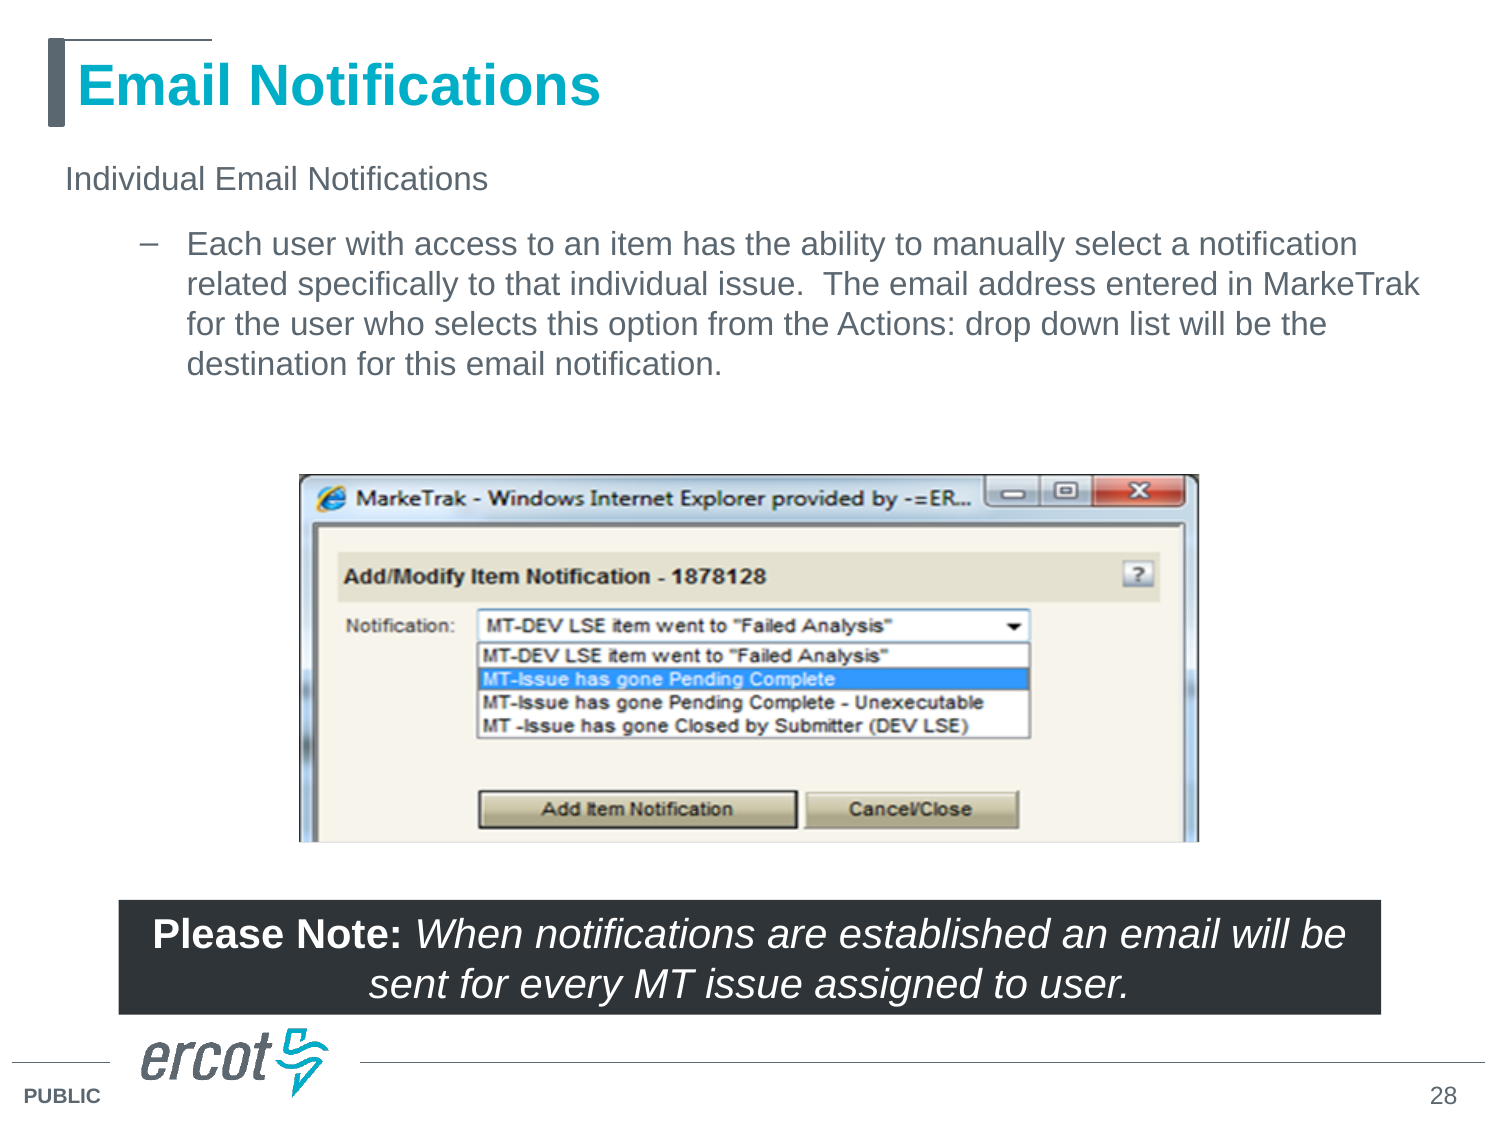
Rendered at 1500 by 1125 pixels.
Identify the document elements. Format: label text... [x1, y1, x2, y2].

picture [137, 1024, 332, 1100]
list Individual Email Notifications Each user with access to an item has the ability to manually select a notification related specifically to that individual issue. The email address entered in MarkeTrak for the user who selects this option from the Actions: drop down list will be the destination for this email notification. [50, 149, 1450, 388]
text_box Please Note: When notifications are established an email will be sent for every MT issue assigned to user. [118, 899, 1382, 1015]
slide_number 28 [1400, 1076, 1488, 1113]
title Email Notifications [62, 39, 1450, 125]
picture [298, 474, 1201, 844]
